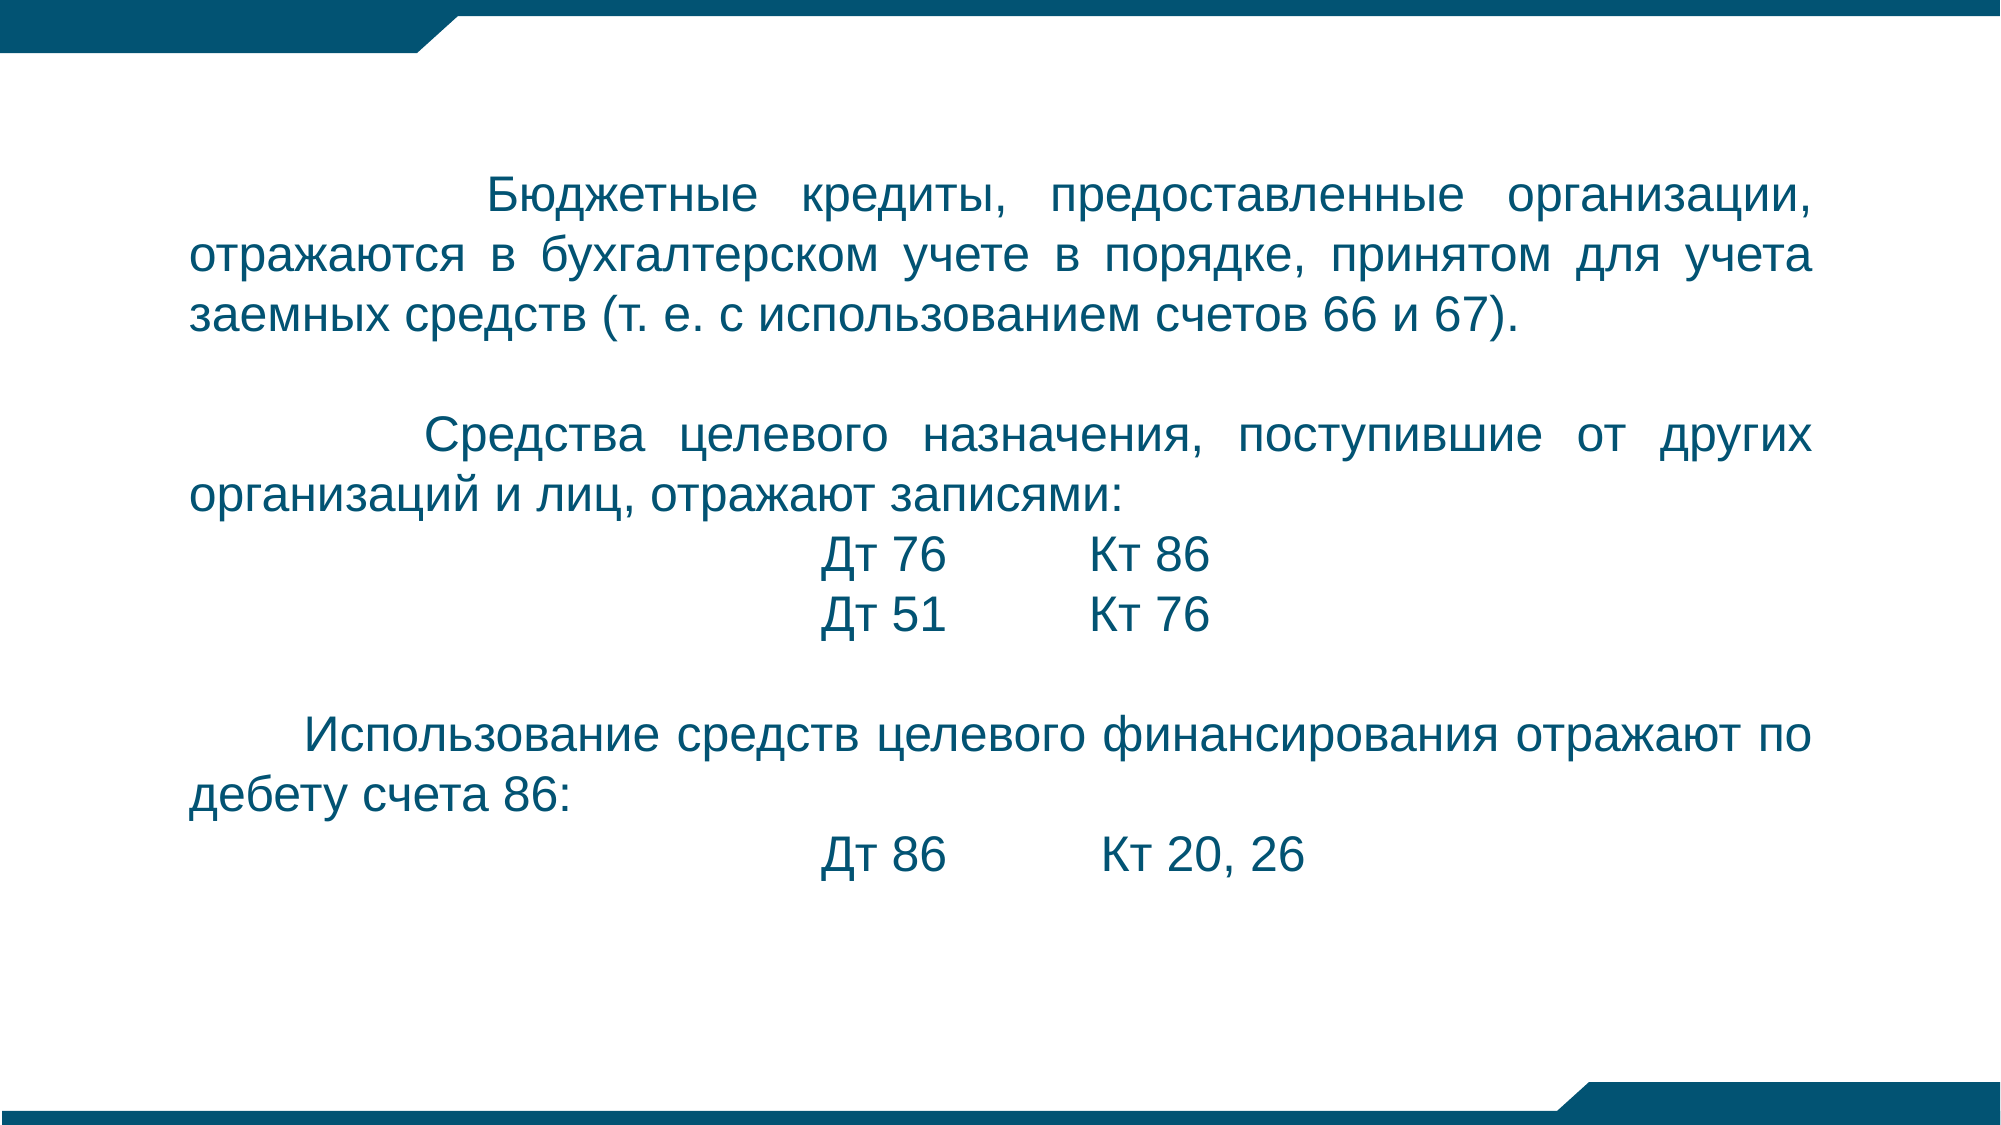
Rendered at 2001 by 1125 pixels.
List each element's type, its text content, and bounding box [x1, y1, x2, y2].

text_box Бюджетные кредиты, предоставленные организации, отражаются в бухгалтерском учете в порядке, принятом для учета заемных средств (т. е. с использованием счетов 66 и 67). Средства целевого назначения, поступившие от других организаций и лиц, отражают записями: Дт 76 Кт 86 Дт 51 Кт 76 Использование средств целевого финансирования отражают по дебету счета 86: Дт 86 Кт 20, 26 [174, 153, 1828, 959]
